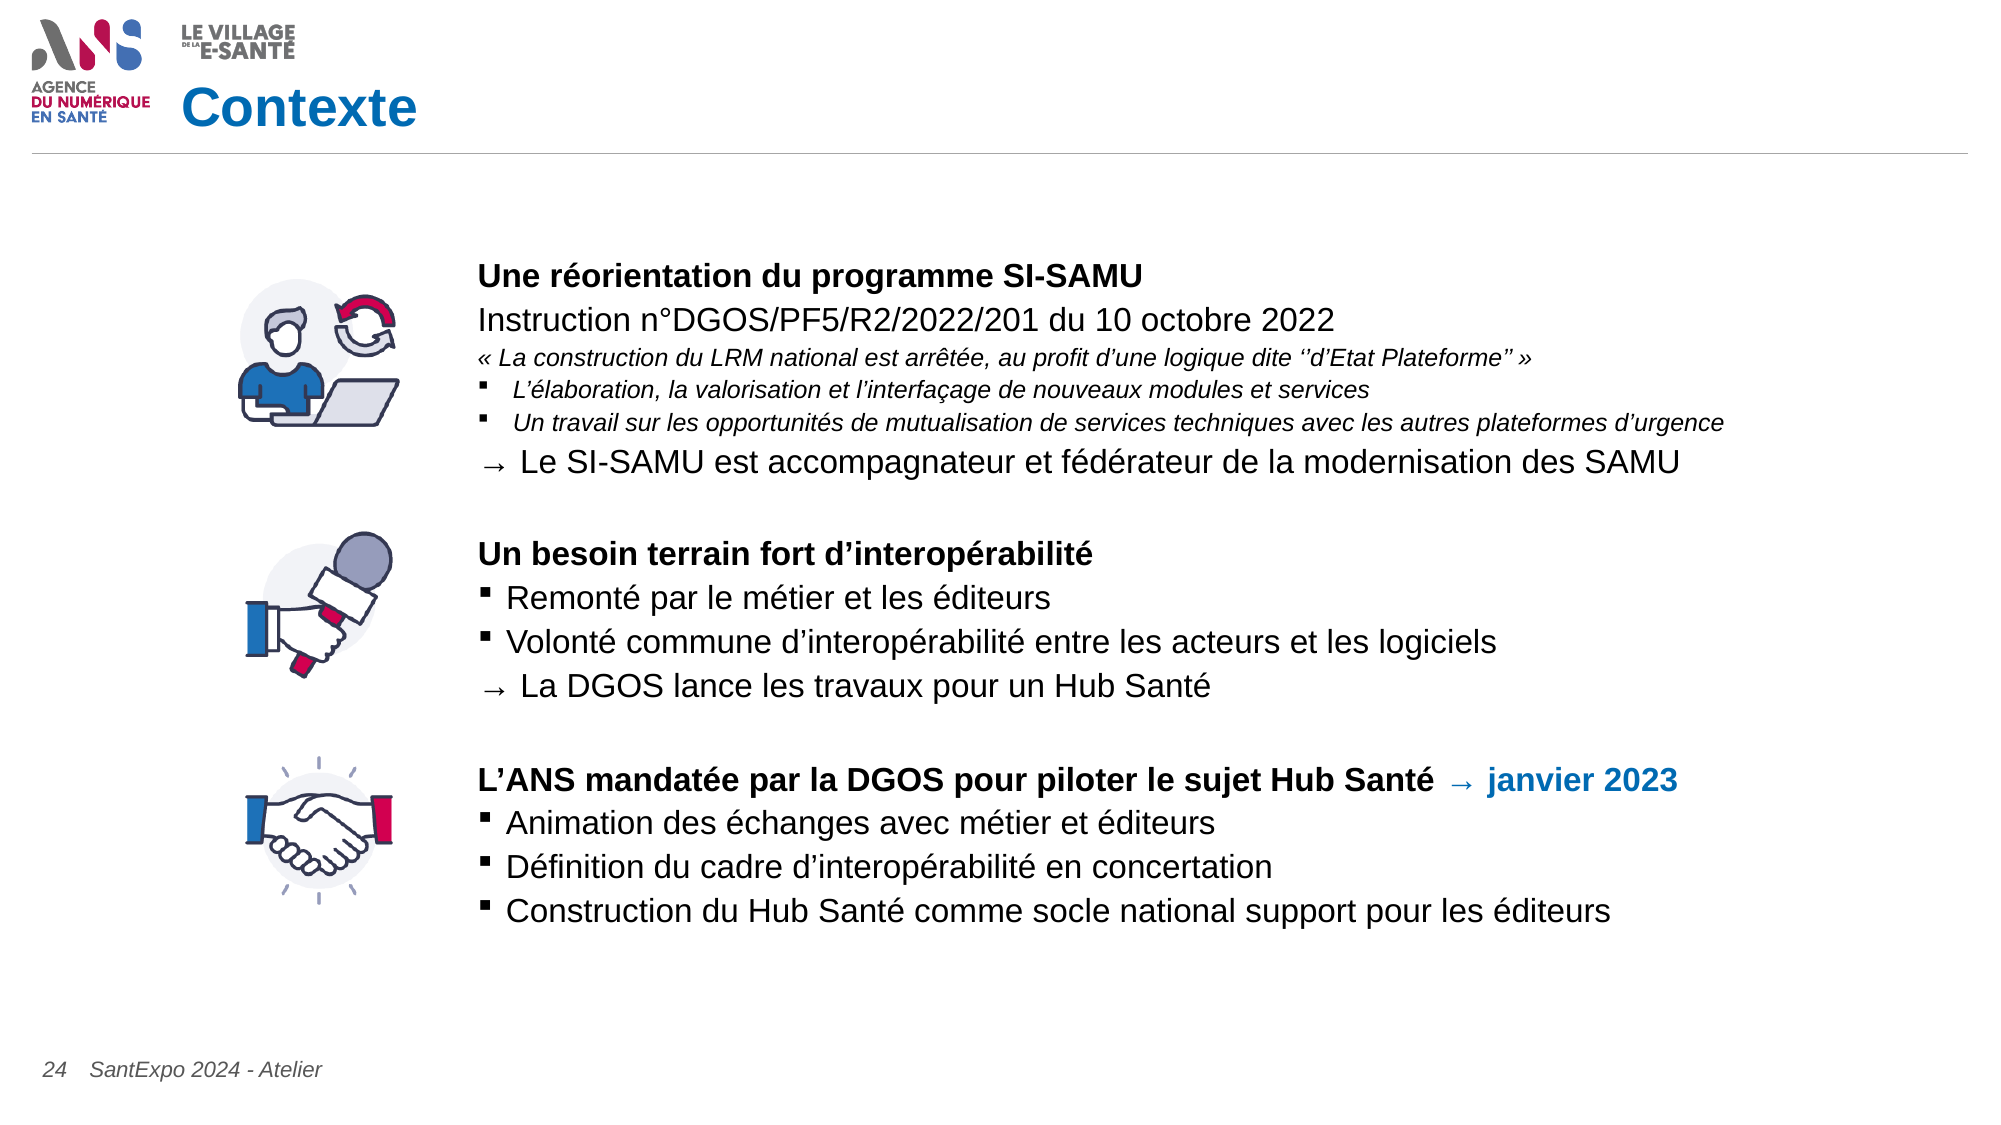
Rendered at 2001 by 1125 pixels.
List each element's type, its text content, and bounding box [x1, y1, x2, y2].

text_box Un besoin terrain fort d’interopérabilité Remonté par le métier et les éditeurs Volonté commune d’interopérabilité entre les acteurs et les logiciels → La DGOS lance les travaux pour un Hub Santé [462, 521, 1594, 712]
picture [244, 756, 393, 905]
picture [238, 279, 400, 428]
text_box Une réorientation du programme SI-SAMU Instruction n°DGOS/PF5/R2/2022/201 du 10 octobre 2022 « La construction du LRM national est arrêtée, au profit d’une logique dite ‘’d’Etat Plateforme’’ » L’élaboration, la valorisation et l’interfaçage de nouveaux modules et services Un travail sur les opportunités de mutualisation de services techniques avec les autres plateformes d’urgence → Le SI-SAMU est accompagnateur et fédérateur de la modernisation des SAMU [462, 242, 1841, 488]
text_box L’ANS mandatée par la DGOS pour piloter le sujet Hub Santé → janvier 2023 Animation des échanges avec métier et éditeurs Définition du cadre d’interopérabilité en concertation Construction du Hub Santé comme socle national support pour les éditeurs [462, 746, 1723, 937]
picture [180, 18, 298, 65]
slide_number 24 [23, 1038, 87, 1099]
picture [31, 19, 150, 123]
title Contexte [181, 19, 1945, 138]
footer SantExpo 2024 - Atelier [89, 1038, 1605, 1099]
picture [244, 530, 393, 679]
